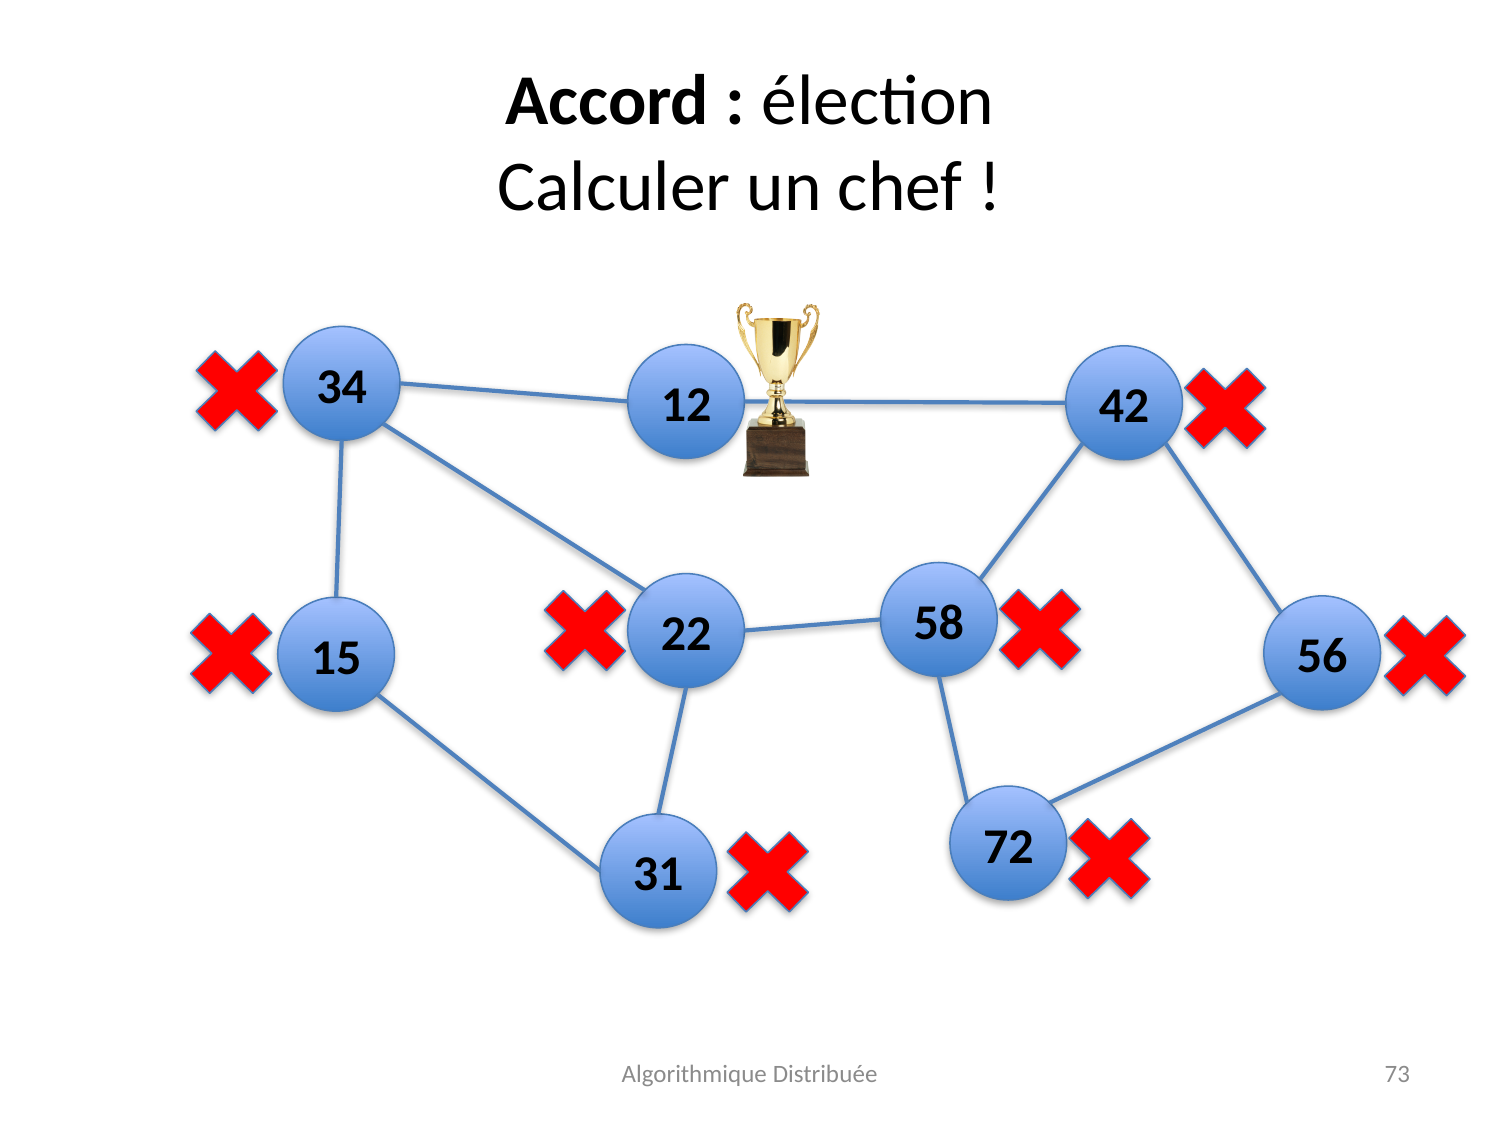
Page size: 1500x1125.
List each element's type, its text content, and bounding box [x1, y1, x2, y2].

text_box [195, 350, 278, 432]
text_box 34 [282, 325, 401, 441]
text_box 56 [1263, 595, 1382, 711]
text_box [998, 588, 1082, 670]
text_box 12 [627, 343, 730, 460]
text_box [543, 599, 627, 672]
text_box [938, 676, 968, 804]
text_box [335, 439, 342, 598]
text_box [377, 694, 601, 872]
text_box 58 [879, 561, 998, 677]
picture [735, 302, 822, 478]
text_box 22 [626, 572, 745, 689]
text_box 42 [1065, 345, 1184, 461]
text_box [979, 442, 1084, 580]
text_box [1049, 692, 1282, 803]
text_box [658, 687, 687, 814]
text_box 72 [949, 785, 1068, 901]
text_box [726, 831, 809, 913]
slide_number 73 [1074, 1042, 1425, 1103]
text_box [1184, 367, 1267, 441]
text_box [1383, 615, 1467, 697]
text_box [399, 383, 628, 402]
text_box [744, 619, 881, 631]
text_box 31 [599, 813, 718, 929]
text_box 15 [276, 596, 396, 712]
text_box [190, 612, 273, 694]
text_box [382, 423, 646, 591]
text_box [1165, 442, 1282, 613]
footer Algorithmique Distribuée [512, 1042, 988, 1103]
title Accord : élection Calculer un chef ! [75, 45, 1425, 233]
text_box [1068, 818, 1151, 900]
